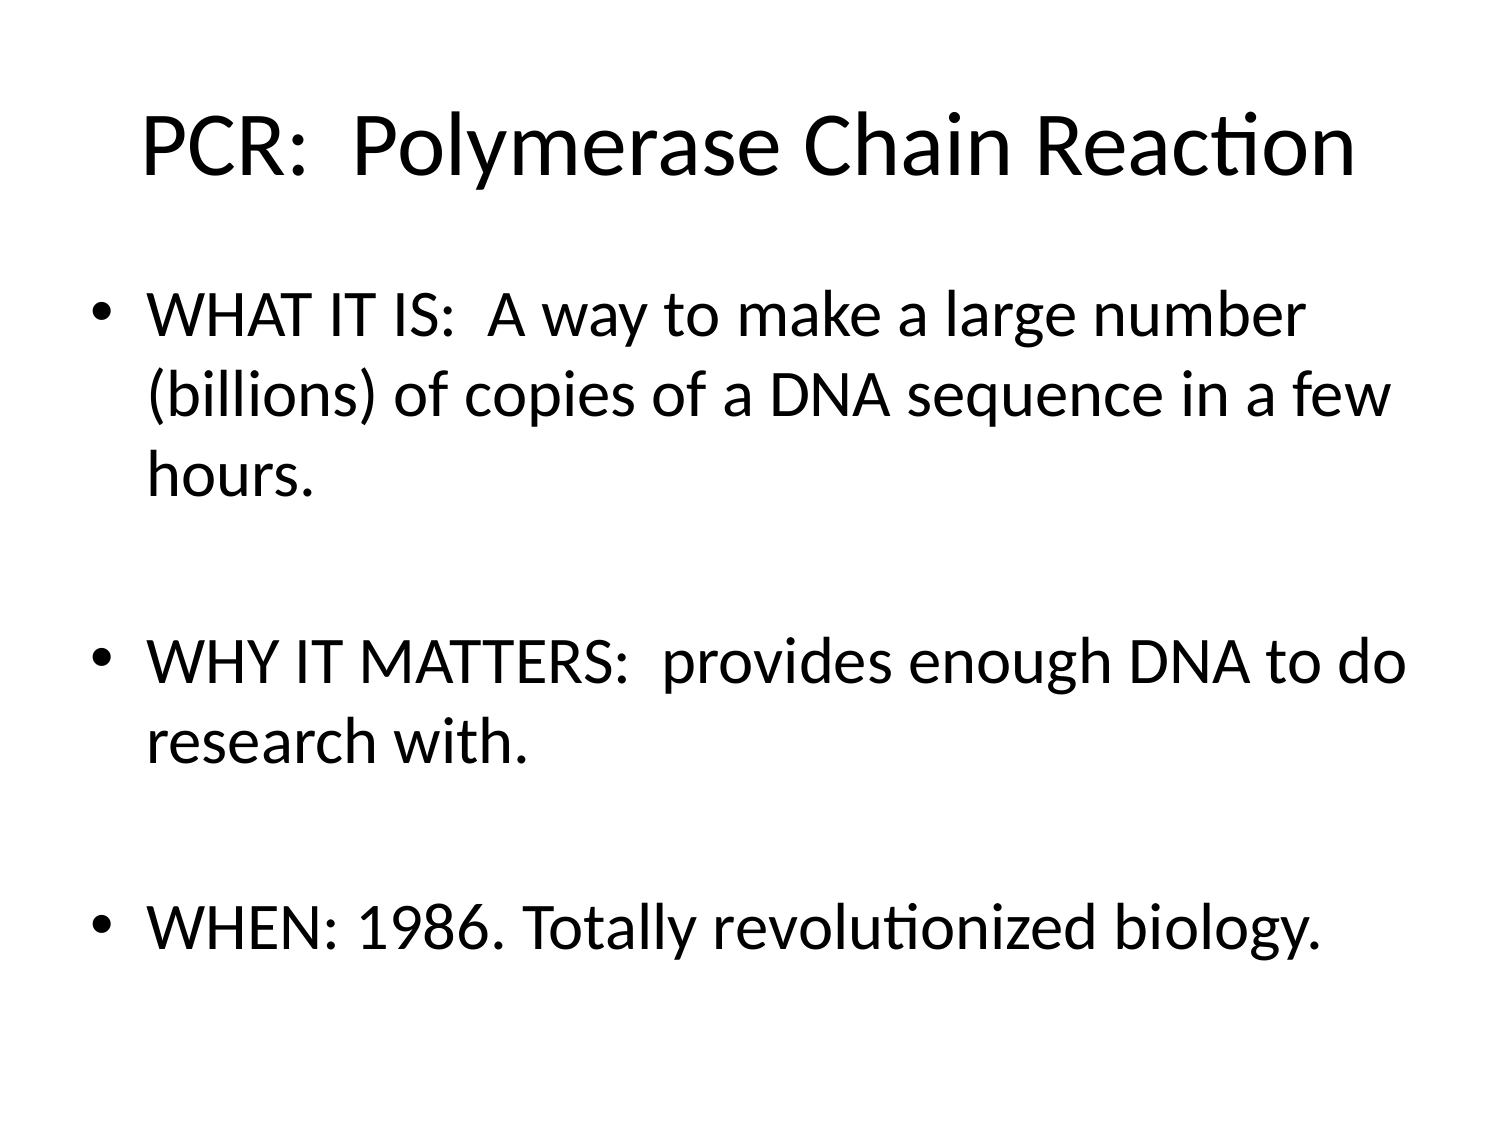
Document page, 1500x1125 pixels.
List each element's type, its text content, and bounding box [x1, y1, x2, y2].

title PCR: Polymerase Chain Reaction [75, 45, 1425, 233]
list WHAT IT IS: A way to make a large number (billions) of copies of a DNA sequence in a few hours. WHY IT MATTERS: provides enough DNA to do research with. WHEN: 1986. Totally revolutionized biology. [75, 262, 1425, 1005]
